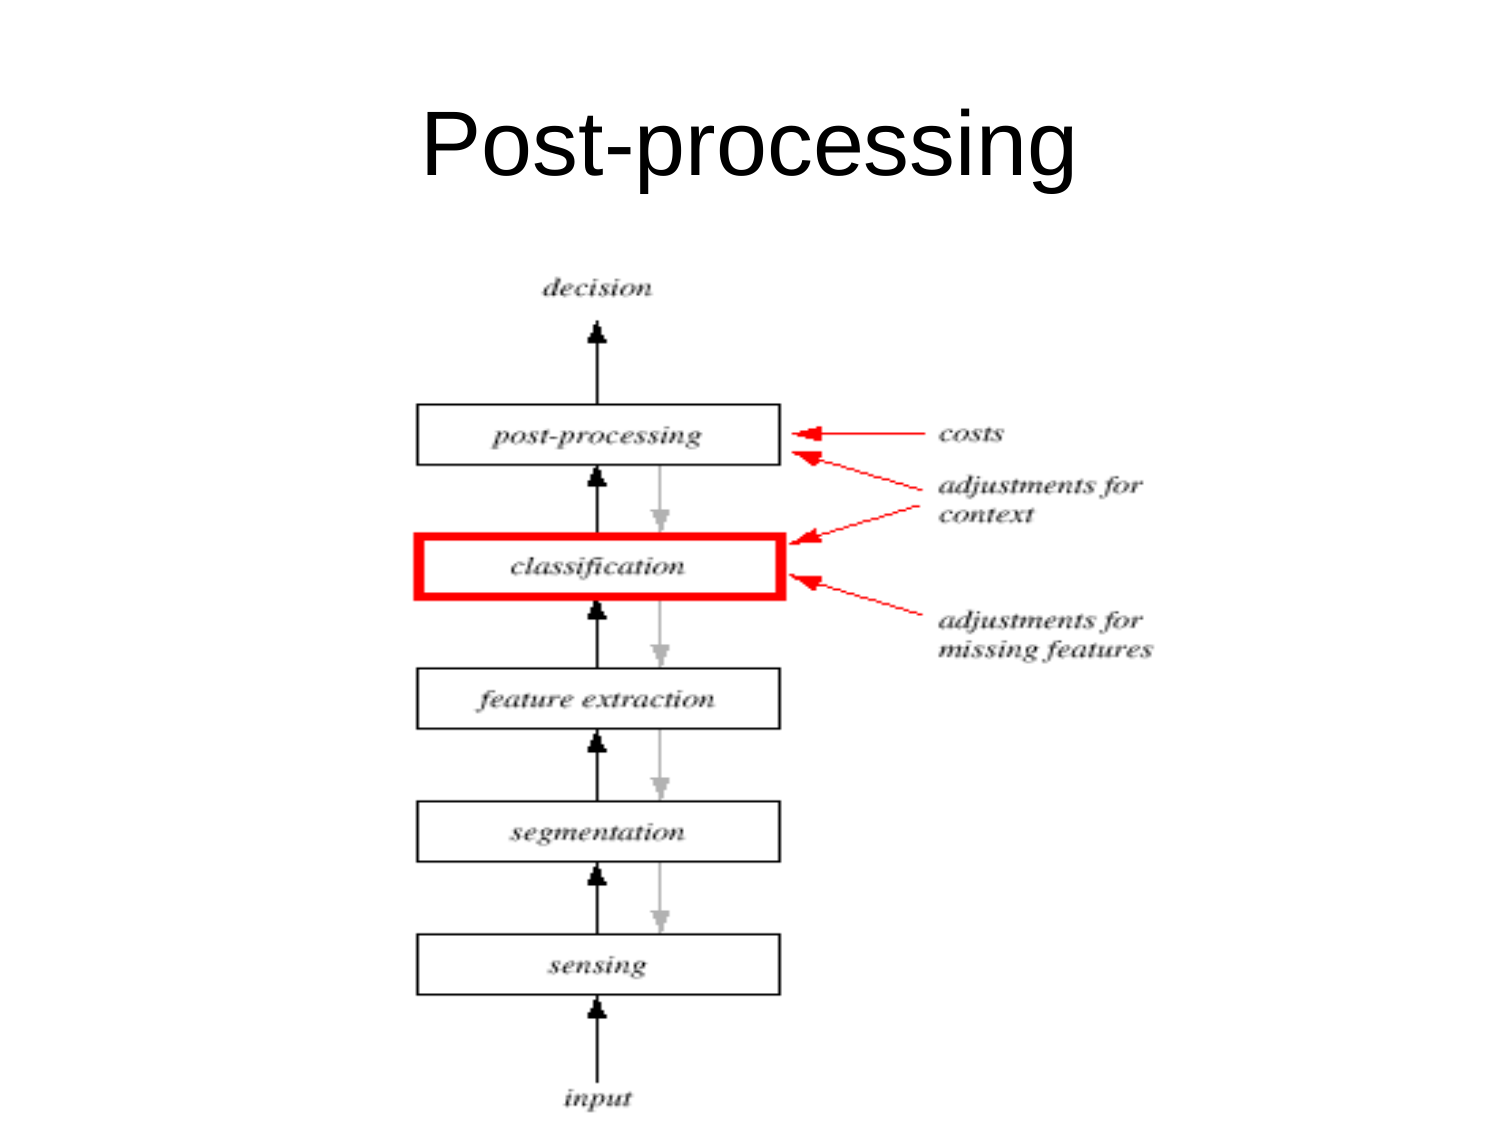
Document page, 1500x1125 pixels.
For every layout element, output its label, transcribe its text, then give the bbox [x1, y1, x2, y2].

title Post-processing [75, 45, 1425, 233]
picture [299, 269, 1251, 1125]
